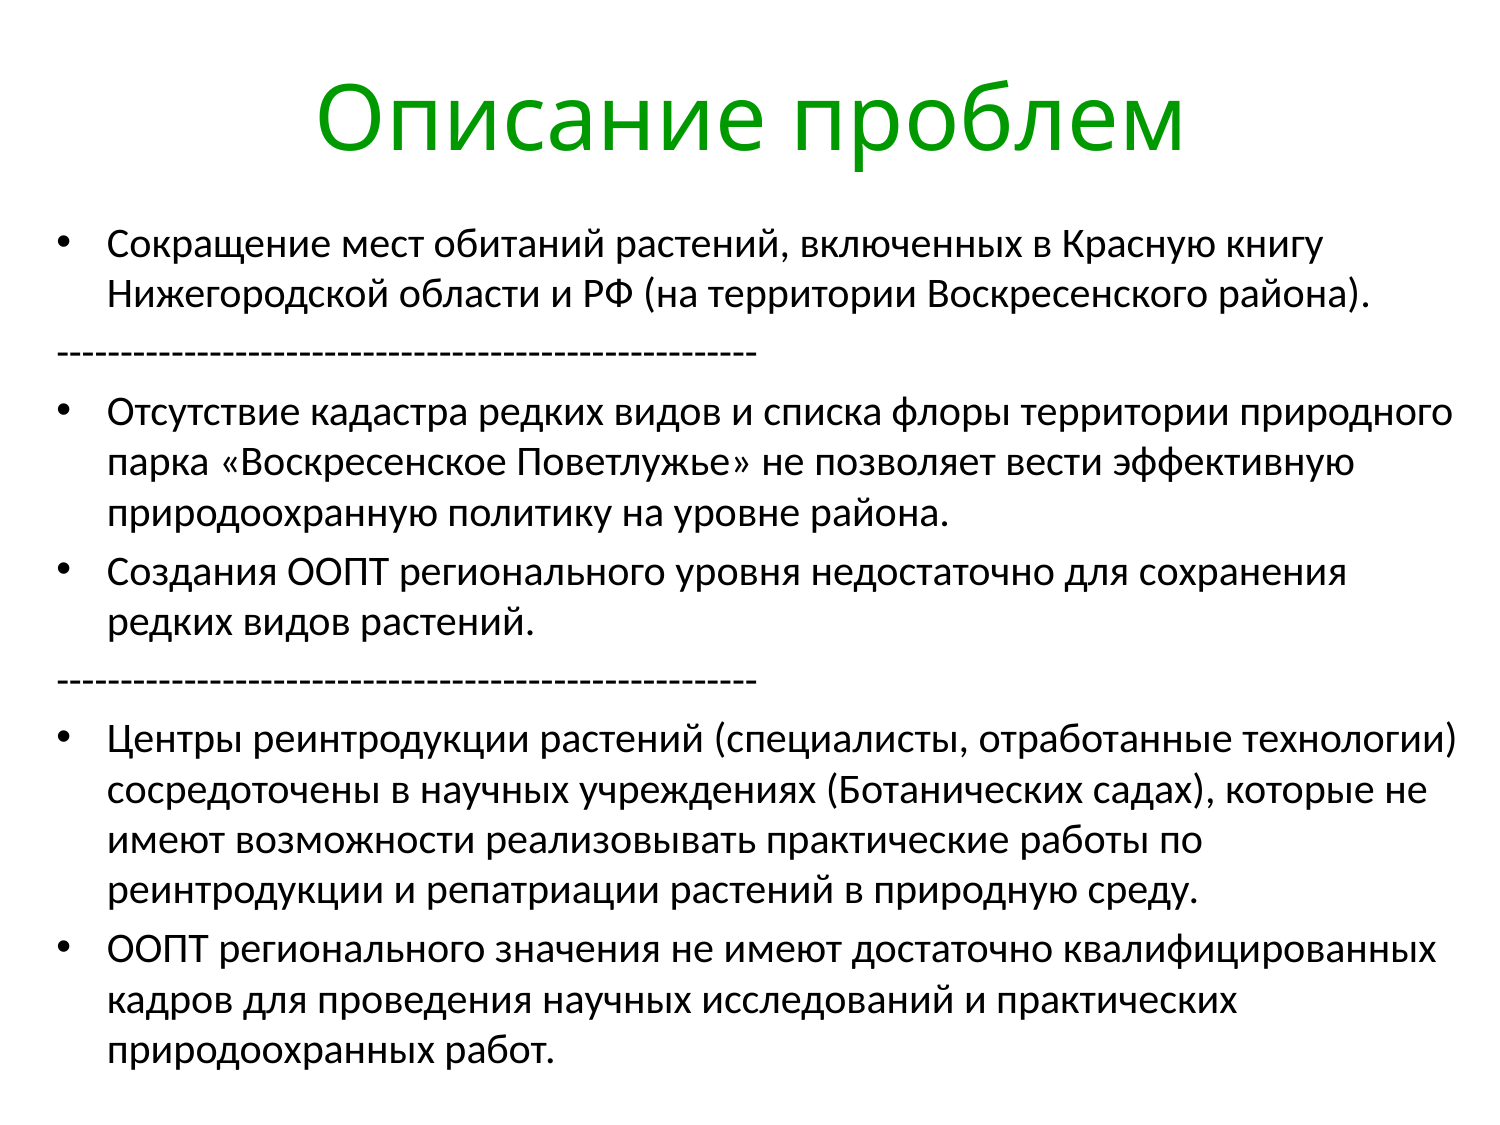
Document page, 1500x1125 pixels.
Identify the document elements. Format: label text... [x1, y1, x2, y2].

title Описание проблем [76, 66, 1427, 161]
list Сокращение мест обитаний растений, включенных в Красную книгу Нижегородской области и РФ (на территории Воскресенского района). ------------------------------------------------------- Отсутствие кадастра редких видов и списка флоры территории природного парка «Воскресенское Поветлужье» не позволяет вести эффективную природоохранную политику на уровне района. Создания ООПТ регионального уровня недостаточно для сохранения редких видов растений. ------------------------------------------------------- Центры реинтродукции растений (специалисты, отработанные технологии) сосредоточены в научных учреждениях (Ботанических садах), которые не имеют возможности реализовывать практические работы по реинтродукции и репатриации растений в природную среду. ООПТ регионального значения не имеют достаточно квалифицированных кадров для проведения научных исследований и практических природоохранных работ. [41, 208, 1483, 1083]
